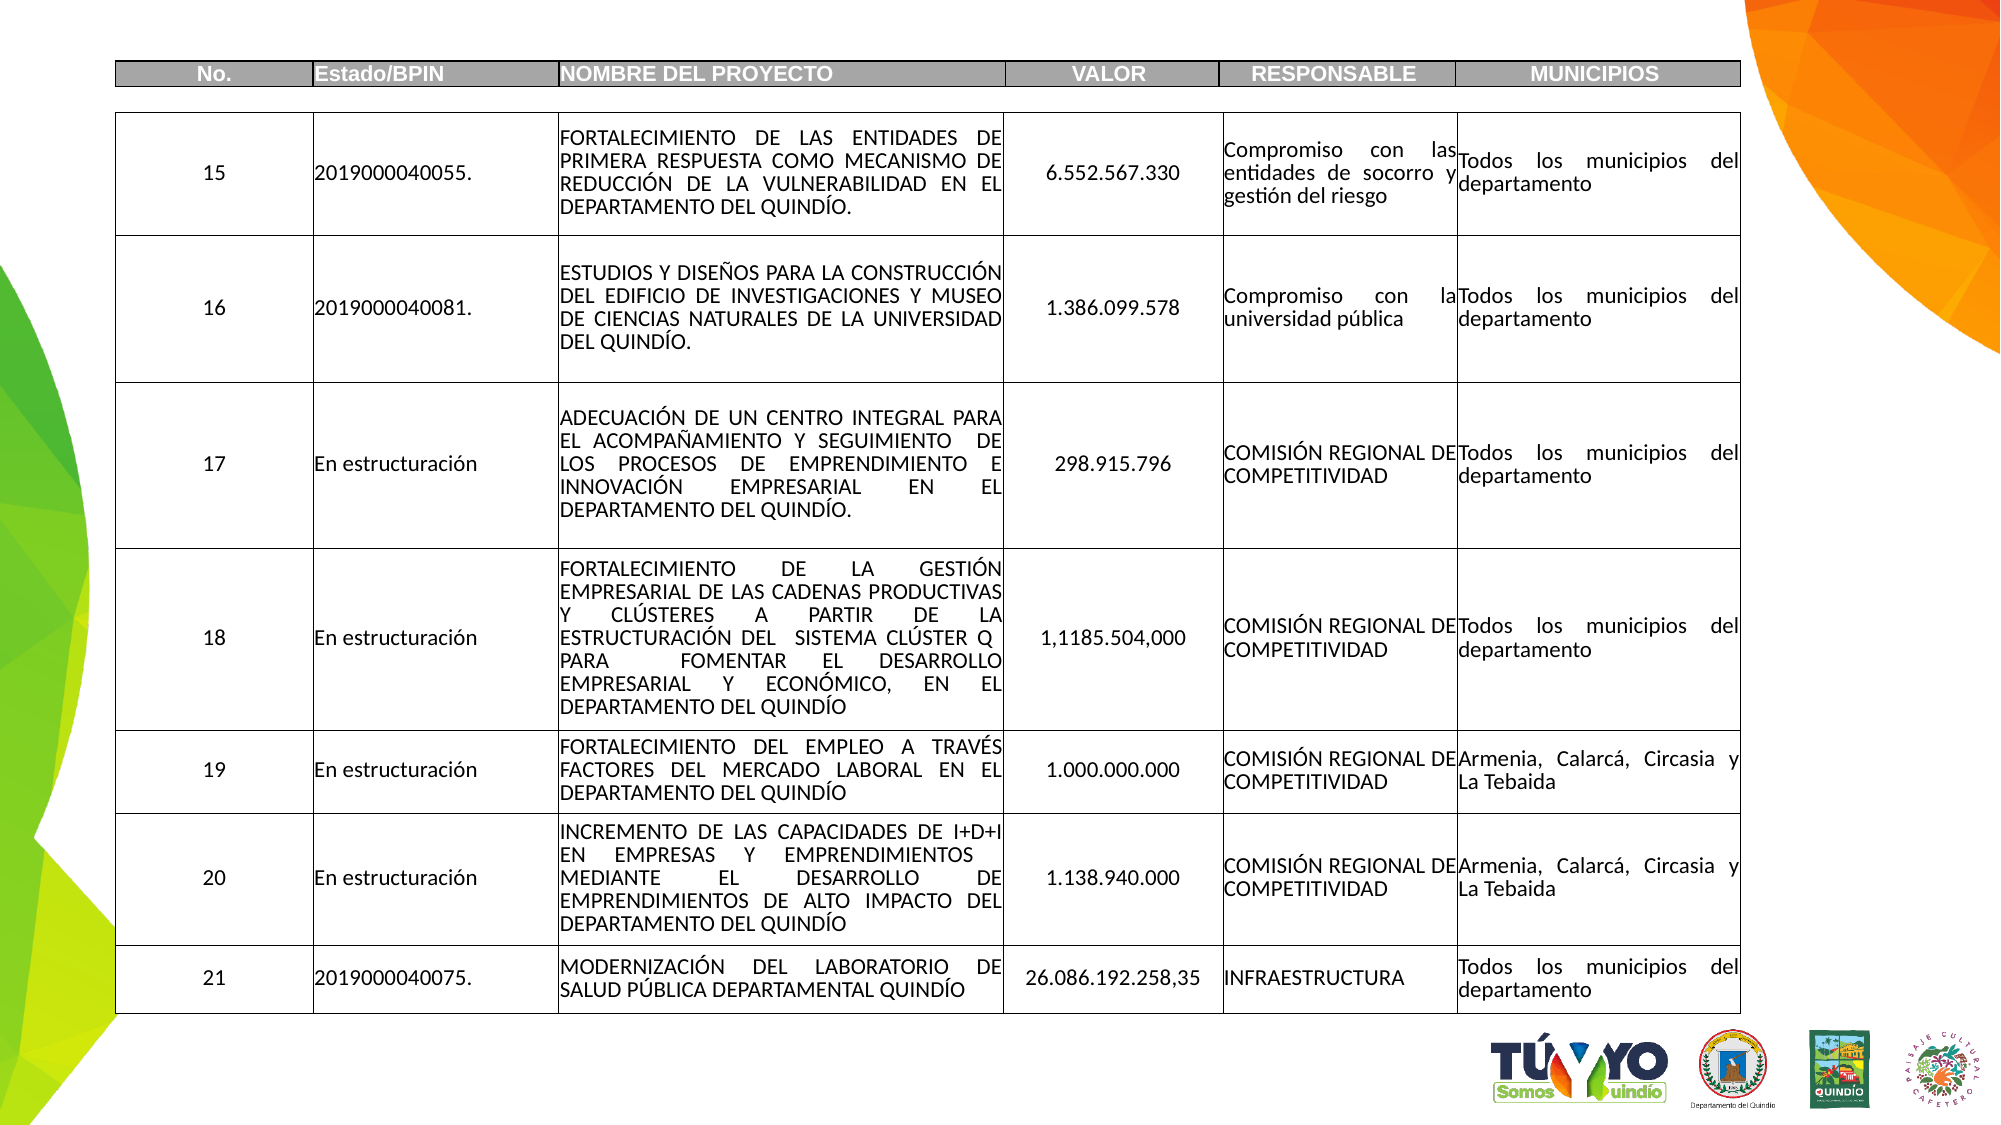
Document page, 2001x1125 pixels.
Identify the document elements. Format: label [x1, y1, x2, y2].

table_cell [314, 731, 558, 813]
table_header [1006, 62, 1218, 86]
table_cell [1224, 731, 1457, 813]
table_header [1224, 113, 1457, 235]
table_cell [116, 549, 313, 730]
table_cell [1004, 236, 1223, 382]
table_cell [1004, 814, 1223, 945]
picture [0, 24, 155, 1125]
table_cell [314, 814, 558, 945]
table_header [1004, 113, 1223, 235]
table_cell [559, 549, 1003, 730]
table_header [116, 113, 313, 235]
table_cell [559, 731, 1003, 813]
table_header [314, 113, 558, 235]
table_cell [1224, 549, 1457, 730]
table_cell [1458, 946, 1740, 1013]
table_cell [1004, 383, 1223, 548]
picture [1491, 1029, 1980, 1109]
table_cell [116, 814, 313, 945]
table_cell [116, 946, 313, 1013]
table_cell [1004, 731, 1223, 813]
table_cell [559, 814, 1003, 945]
table_cell [116, 236, 313, 382]
table_cell [1004, 946, 1223, 1013]
table_cell [1458, 236, 1740, 382]
table_header [1220, 62, 1455, 86]
picture [1739, 0, 2000, 842]
table_cell [1224, 383, 1457, 548]
table_cell [116, 383, 313, 548]
table_cell [1458, 549, 1740, 730]
table_cell [559, 946, 1003, 1013]
table_cell [314, 549, 558, 730]
table_cell [1004, 549, 1223, 730]
table_cell [1224, 236, 1457, 382]
table_header [560, 62, 1005, 86]
table_cell [314, 946, 558, 1013]
table_header [1456, 62, 1740, 86]
table_cell [1458, 731, 1740, 813]
table_cell [1458, 814, 1740, 945]
table_header [314, 62, 558, 86]
table_header [1458, 113, 1740, 235]
table_cell [1458, 383, 1740, 548]
table_cell [559, 236, 1003, 382]
table_header [116, 62, 312, 86]
table_cell [314, 236, 558, 382]
table_cell [1224, 946, 1457, 1013]
table_header [559, 113, 1003, 235]
table_cell [116, 731, 313, 813]
table_cell [314, 383, 558, 548]
table_cell [559, 383, 1003, 548]
table_cell [1224, 814, 1457, 945]
